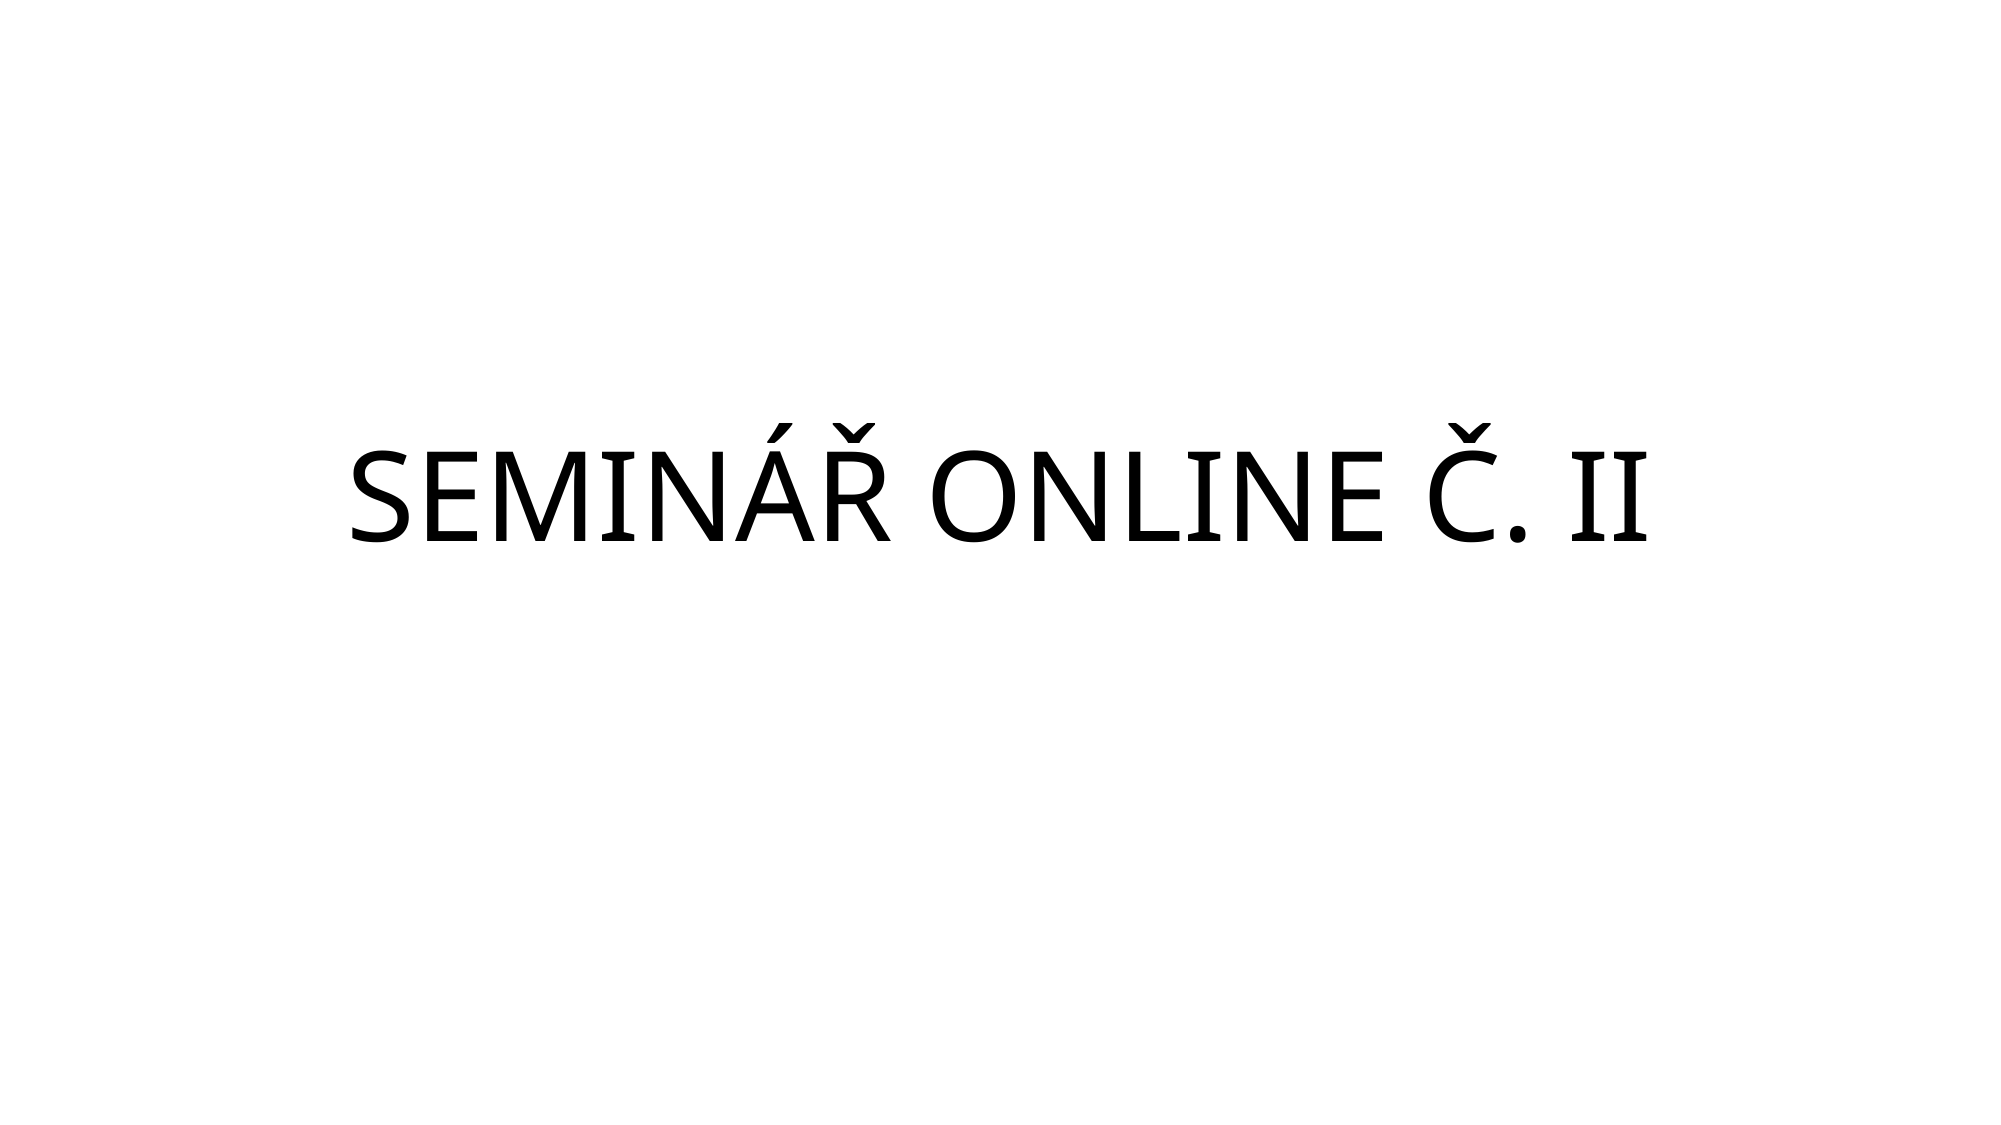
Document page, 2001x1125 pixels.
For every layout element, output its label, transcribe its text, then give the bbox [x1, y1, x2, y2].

title SEMINÁŘ ONLINE Č. II [249, 184, 1750, 576]
